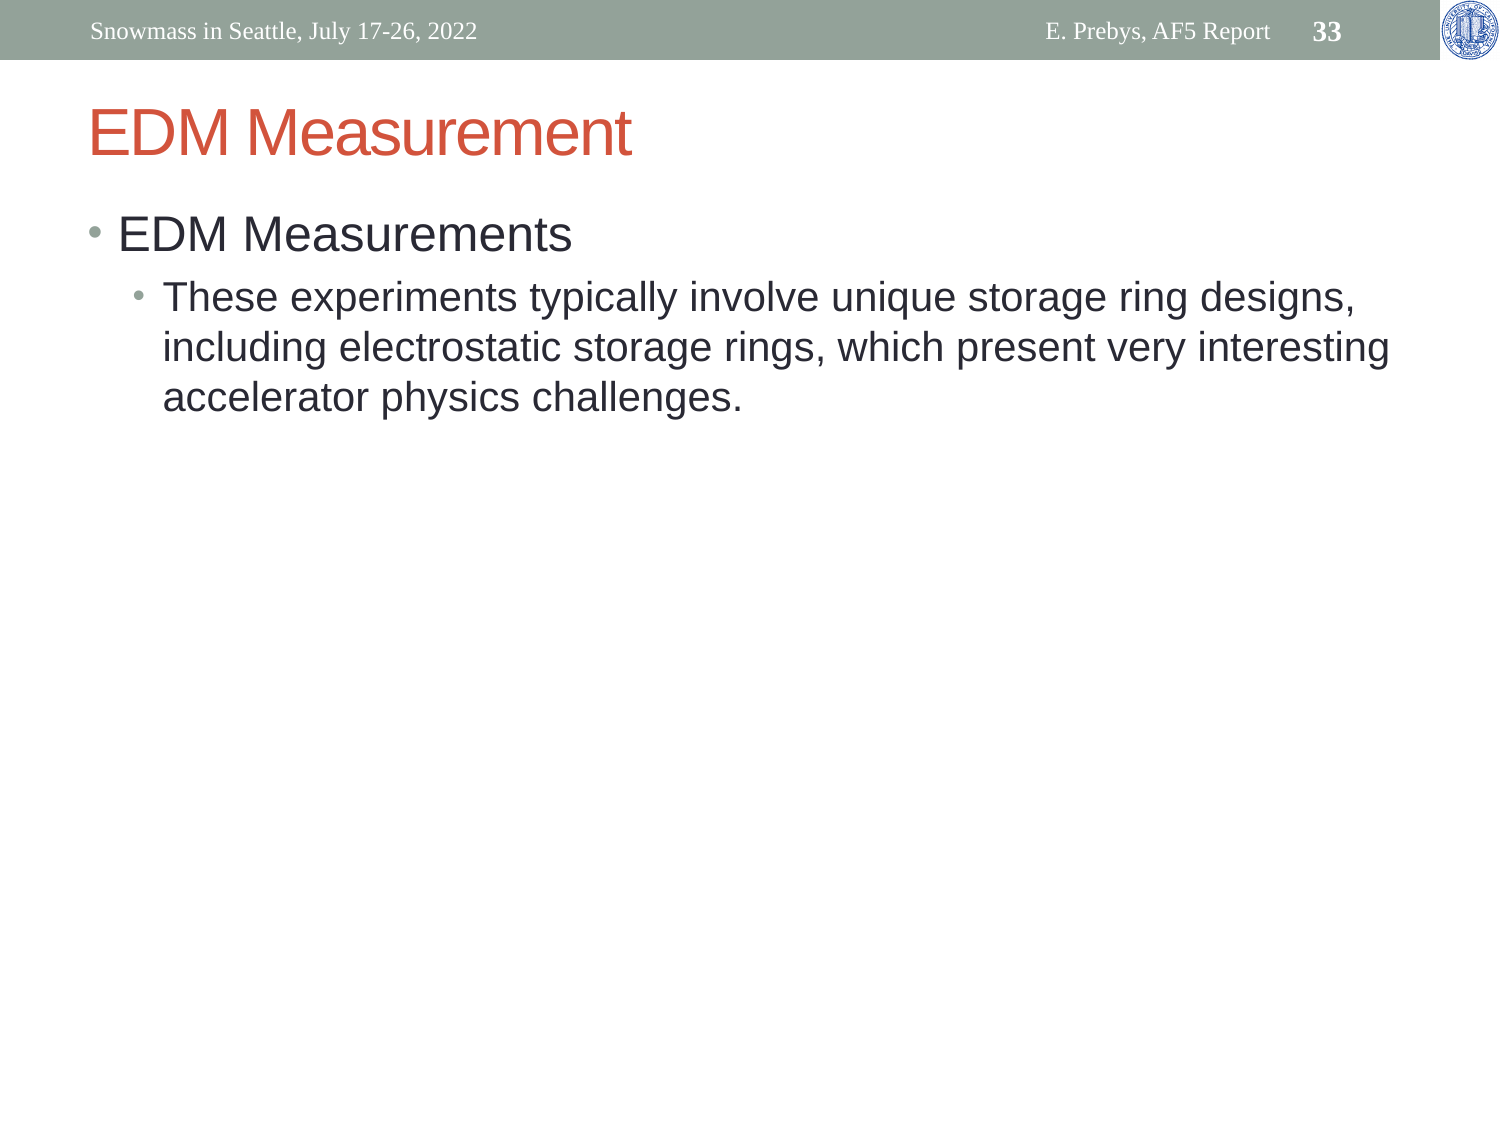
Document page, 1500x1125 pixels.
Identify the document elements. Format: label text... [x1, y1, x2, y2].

title EDM Measurement [72, 77, 1423, 181]
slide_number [75, 3, 955, 57]
slide_number 33 [1297, 3, 1425, 57]
list EDM Measurements These experiments typically involve unique storage ring designs, including electrostatic storage rings, which present very interesting accelerator physics challenges. [72, 193, 1423, 1087]
footer E. Prebys, AF5 Report [969, 3, 1286, 57]
picture [1440, 0, 1500, 61]
